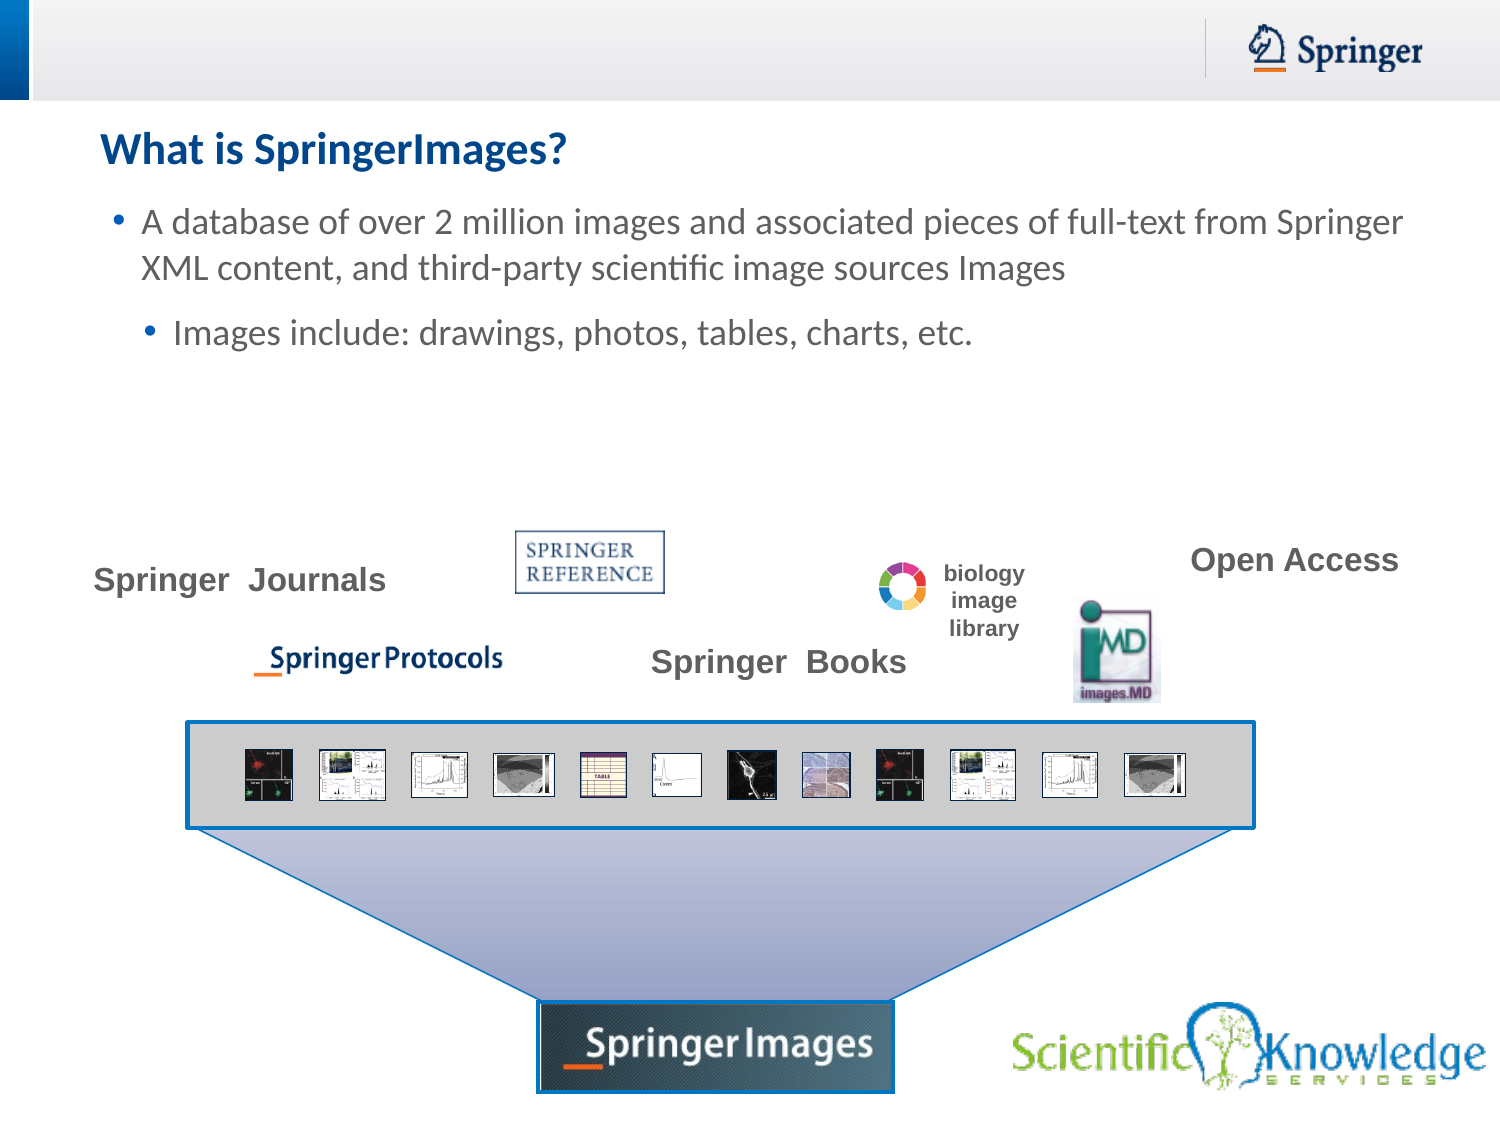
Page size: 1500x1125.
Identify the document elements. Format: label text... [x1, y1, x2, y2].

picture [653, 754, 702, 797]
picture [728, 751, 776, 800]
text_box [878, 550, 1044, 650]
picture [876, 749, 924, 801]
picture [1042, 752, 1098, 798]
list A database of over 2 million images and associated pieces of full-text from Springer XML content, and third-party scientific image sources Images Images include: drawings, photos, tables, charts, etc. [111, 196, 1475, 423]
title What is SpringerImages? [100, 125, 1013, 171]
picture [411, 752, 467, 798]
picture [319, 750, 385, 800]
picture [580, 752, 626, 798]
picture [493, 754, 554, 797]
picture [950, 750, 1016, 800]
text_box [187, 722, 1254, 828]
picture [245, 620, 516, 692]
picture [1124, 754, 1185, 797]
text_box Springer Journals [58, 550, 422, 606]
picture [245, 749, 293, 801]
picture [33, 0, 1500, 101]
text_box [187, 823, 1243, 1090]
picture [515, 515, 665, 594]
picture [802, 752, 850, 798]
text_box Open Access [1113, 530, 1477, 586]
picture [1072, 596, 1161, 704]
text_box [1012, 1002, 1500, 1125]
text_box Springer Books [597, 632, 961, 688]
